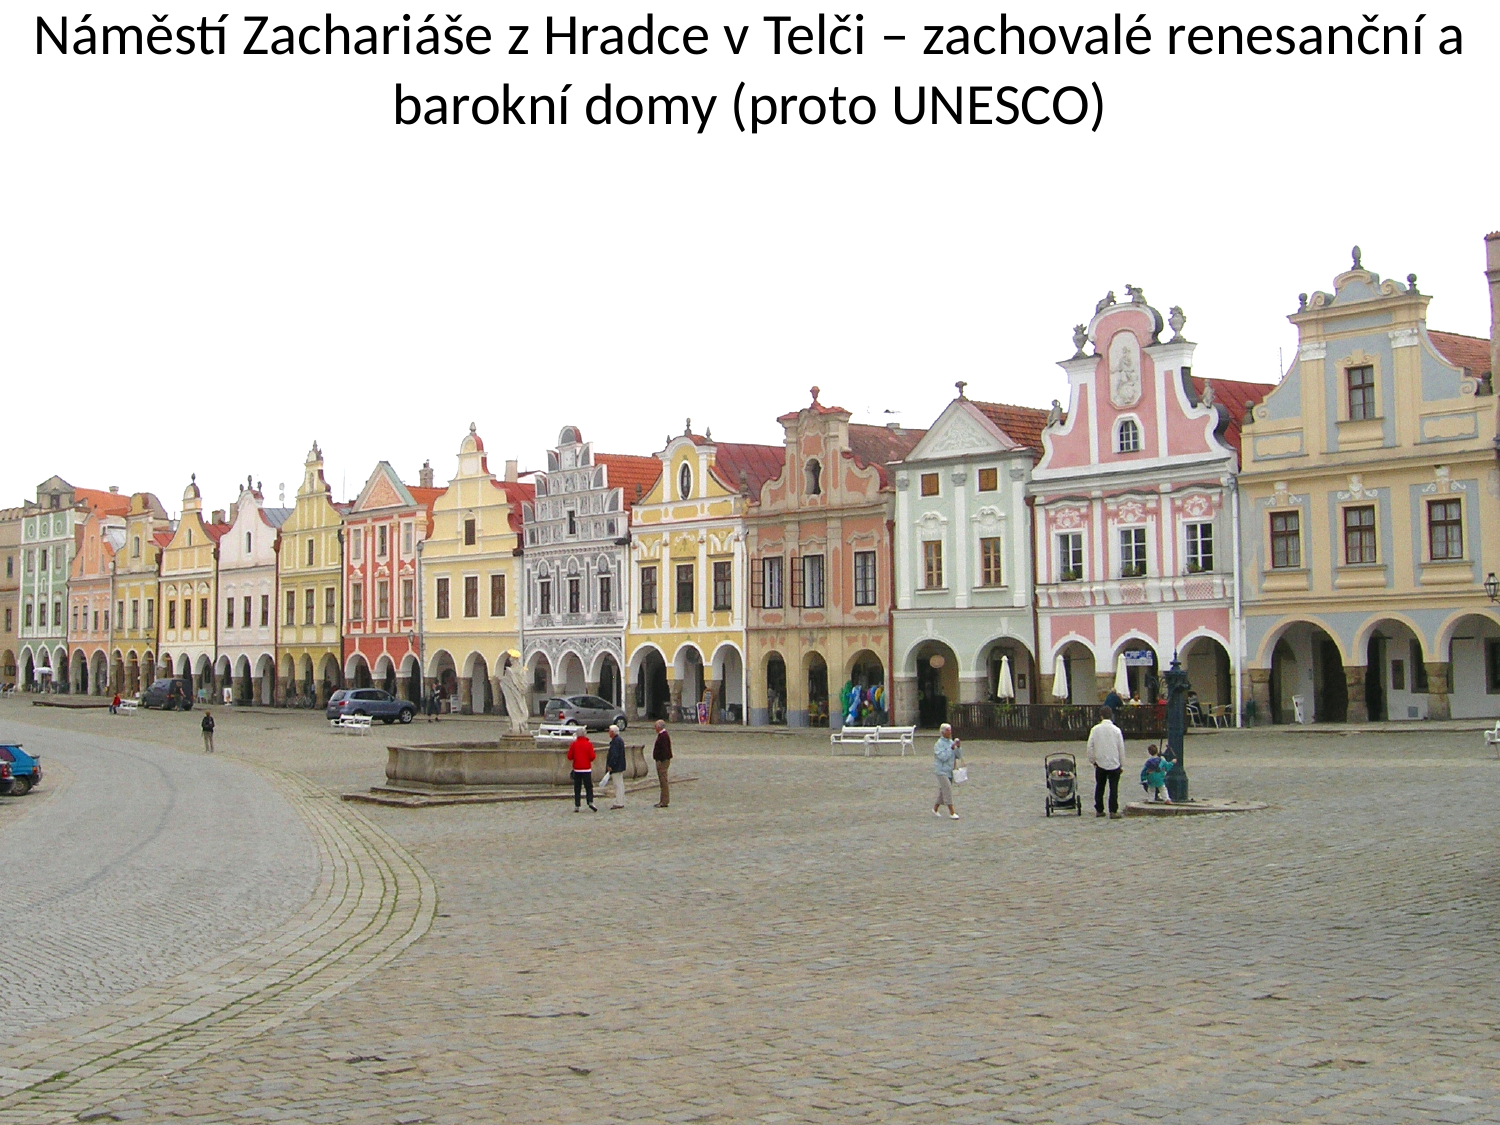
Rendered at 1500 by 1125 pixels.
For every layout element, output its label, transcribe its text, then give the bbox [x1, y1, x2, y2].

picture [0, 136, 1500, 1125]
title Náměstí Zachariáše z Hradce v Telči – zachovalé renesanční a barokní domy (proto UNESCO) [0, 19, 1500, 114]
